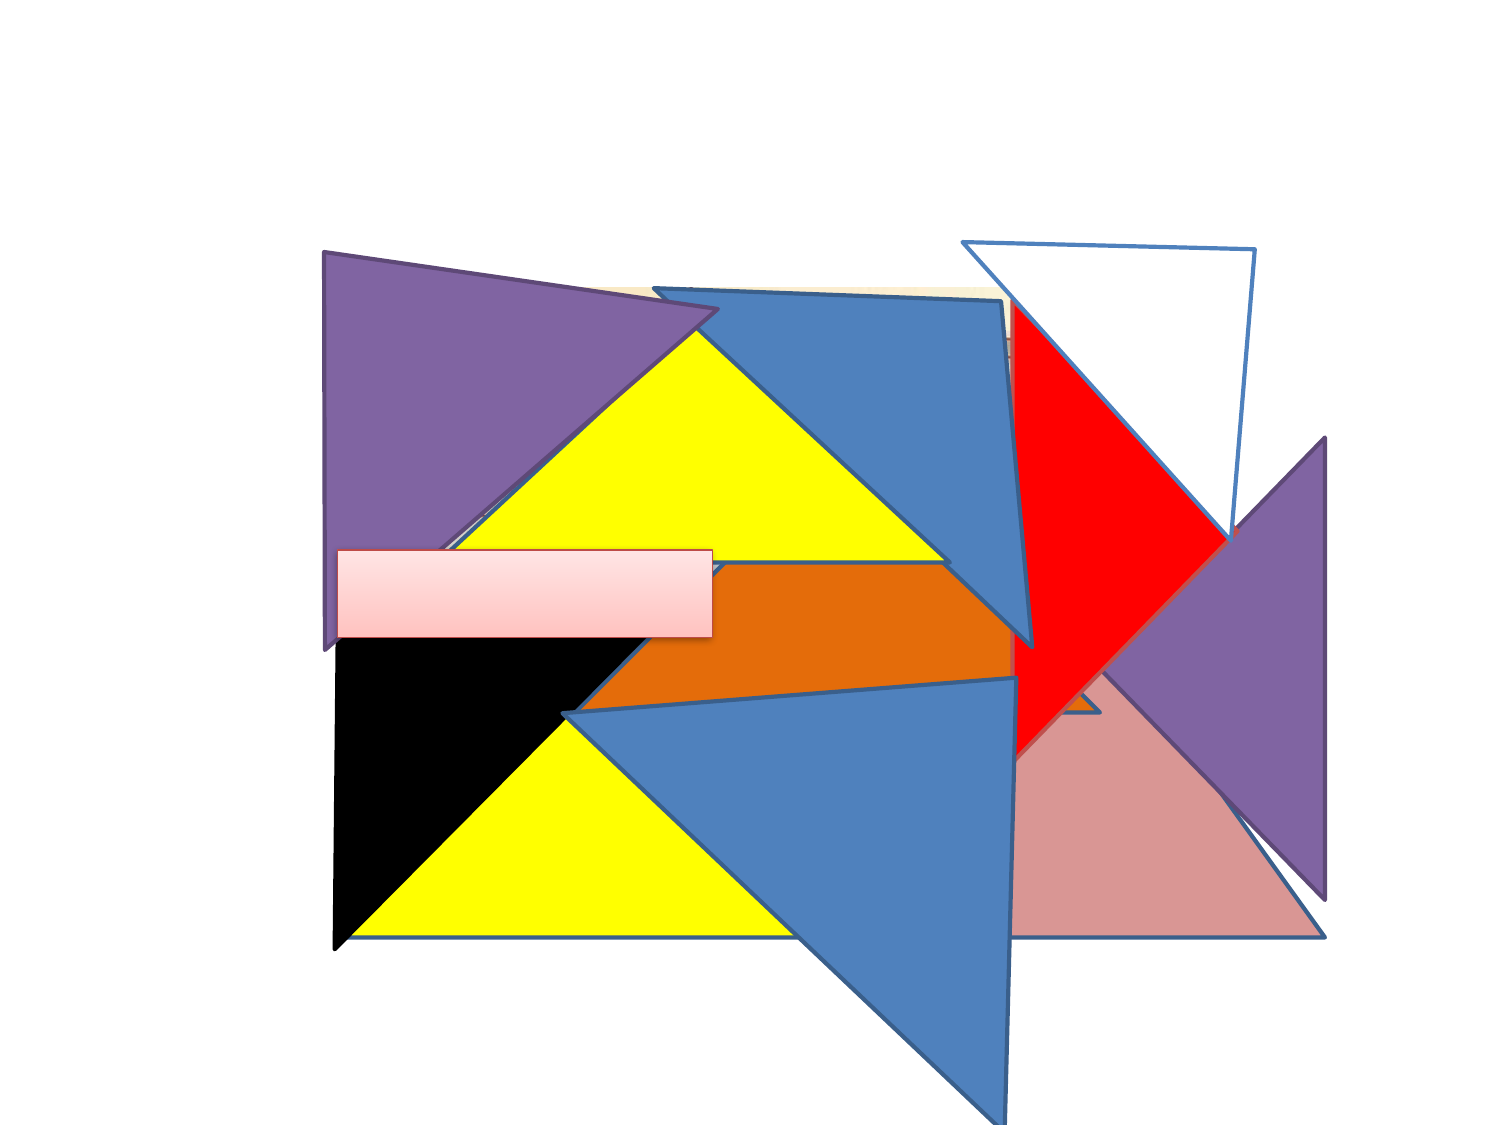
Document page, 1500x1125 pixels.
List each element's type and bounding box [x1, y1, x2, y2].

text_box [321, 249, 567, 652]
text_box [332, 939, 342, 952]
text_box [1234, 525, 1240, 538]
picture [337, 287, 1201, 936]
text_box [1204, 516, 1229, 569]
text_box [960, 239, 1257, 543]
text_box [1204, 435, 1328, 902]
text_box [1203, 780, 1327, 940]
text_box [803, 945, 1012, 1125]
